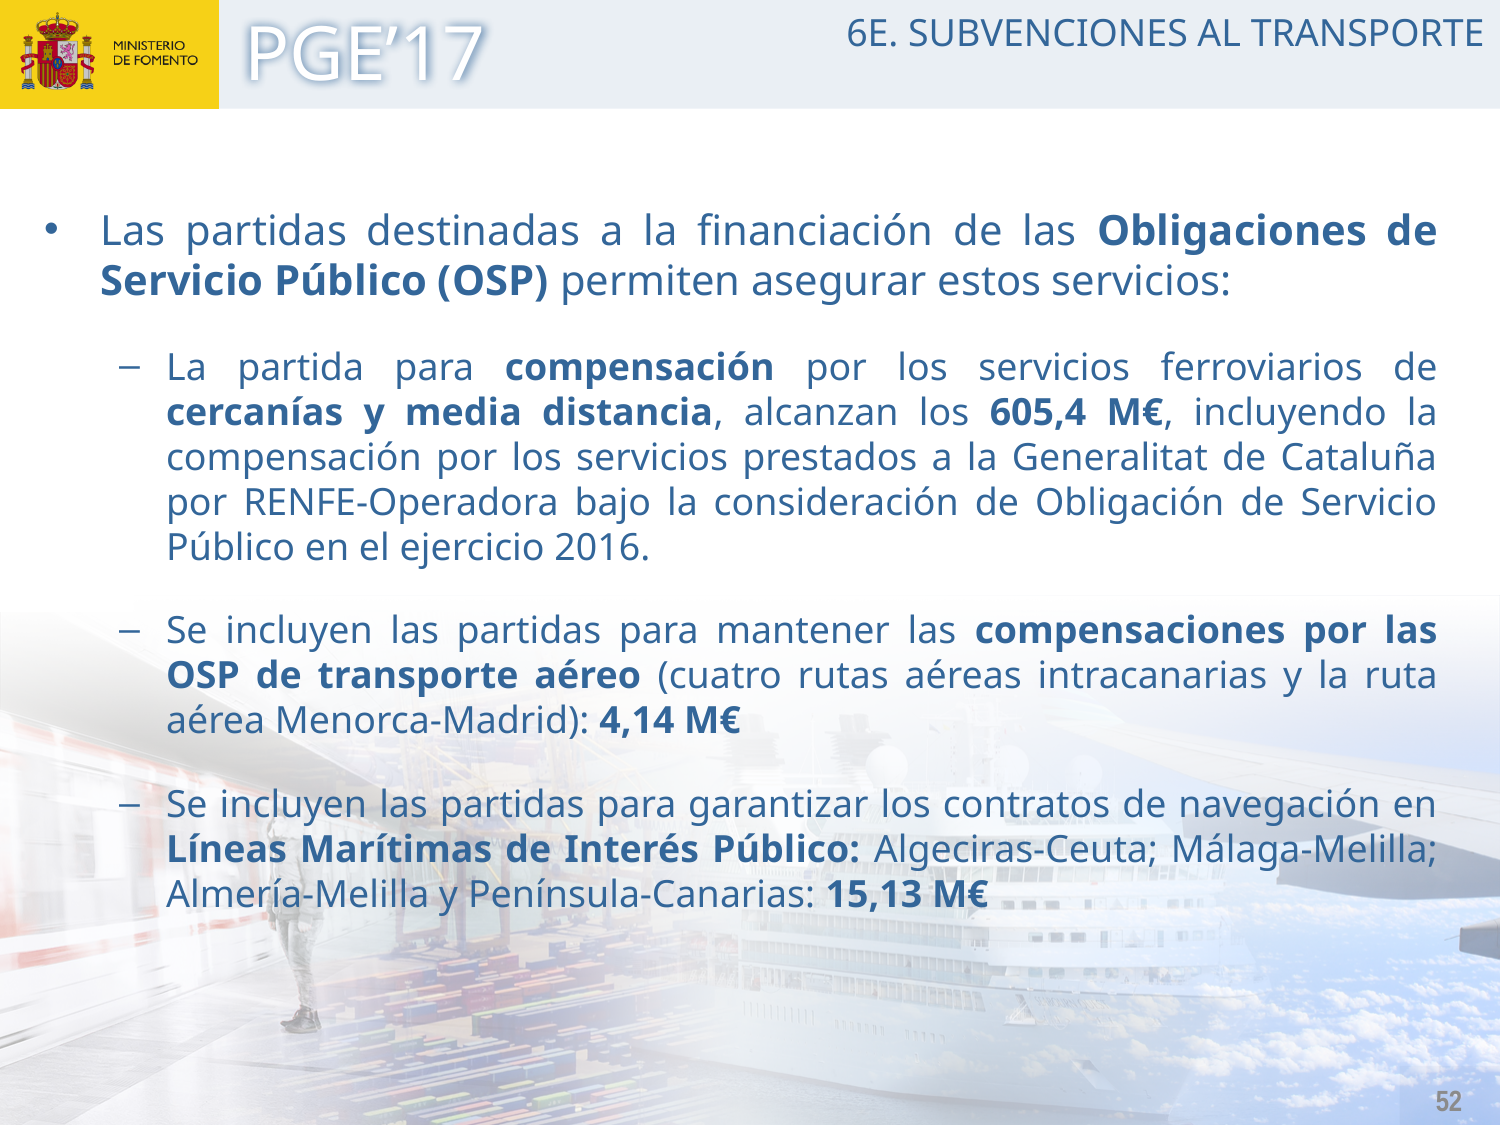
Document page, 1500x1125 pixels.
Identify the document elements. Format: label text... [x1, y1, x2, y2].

picture [0, 0, 219, 109]
picture [0, 595, 1500, 1125]
text_box 6E. SUBVENCIONES AL TRANSPORTE [242, 7, 1500, 102]
text_box Las partidas destinadas a la financiación de las Obligaciones de Servicio Público (OSP) permiten asegurar estos servicios: La partida para compensación por los servicios ferroviarios de cercanías y media distancia, alcanzan los 605,4 M€, incluyendo la compensación por los servicios prestados a la Generalitat de Cataluña por RENFE-Operadora bajo la consideración de Obligación de Servicio Público en el ejercicio 2016. Se incluyen las partidas para mantener las compensaciones por las OSP de transporte aéreo (cuatro rutas aéreas intracanarias y la ruta aérea Menorca-Madrid): 4,14 M€ Se incluyen las partidas para garantizar los contratos de navegación en Líneas Marítimas de Interés Público: Algeciras-Ceuta; Málaga-Melilla; Almería-Melilla y Península-Canarias: 15,13 M€ [29, 196, 1453, 988]
slide_number 52 [1404, 1069, 1495, 1125]
